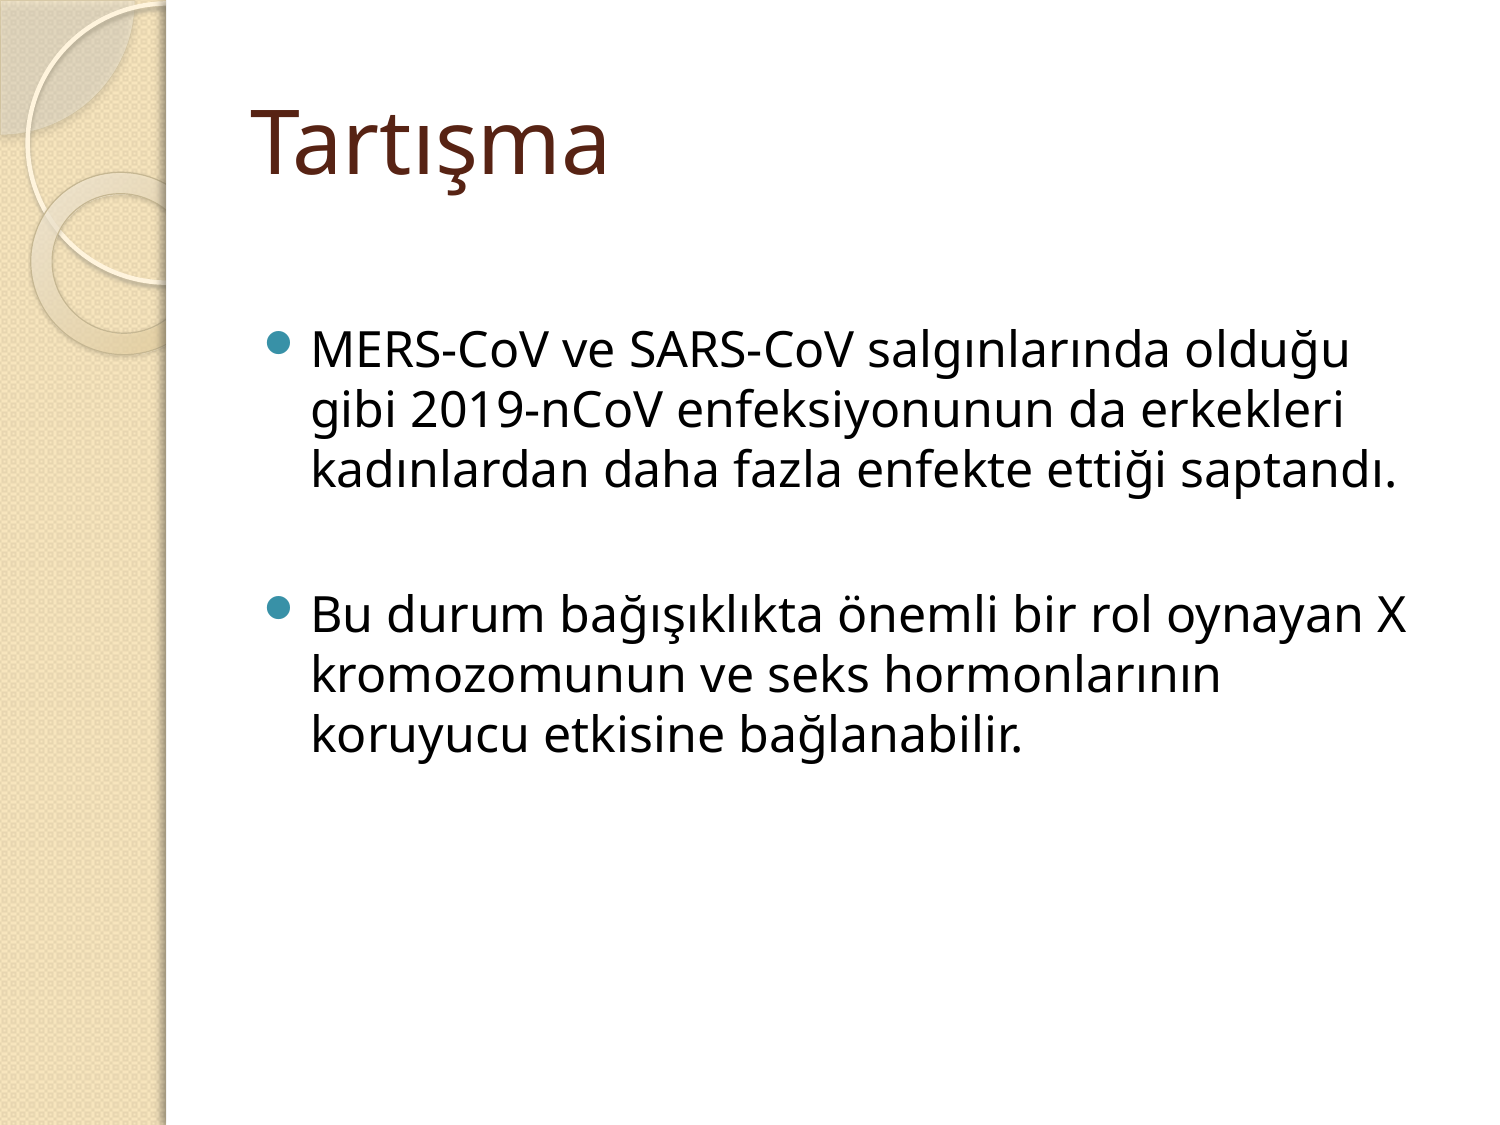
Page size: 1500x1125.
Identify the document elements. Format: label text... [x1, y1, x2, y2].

title Tartışma [235, 45, 1466, 233]
list MERS-CoV ve SARS-CoV salgınlarında olduğu gibi 2019-nCoV enfeksiyonunun da erkekleri kadınlardan daha fazla enfekte ettiği saptandı. Bu durum bağışıklıkta önemli bir rol oynayan X kromozomunun ve seks hormonlarının koruyucu etkisine bağlanabilir. [235, 237, 1466, 1025]
